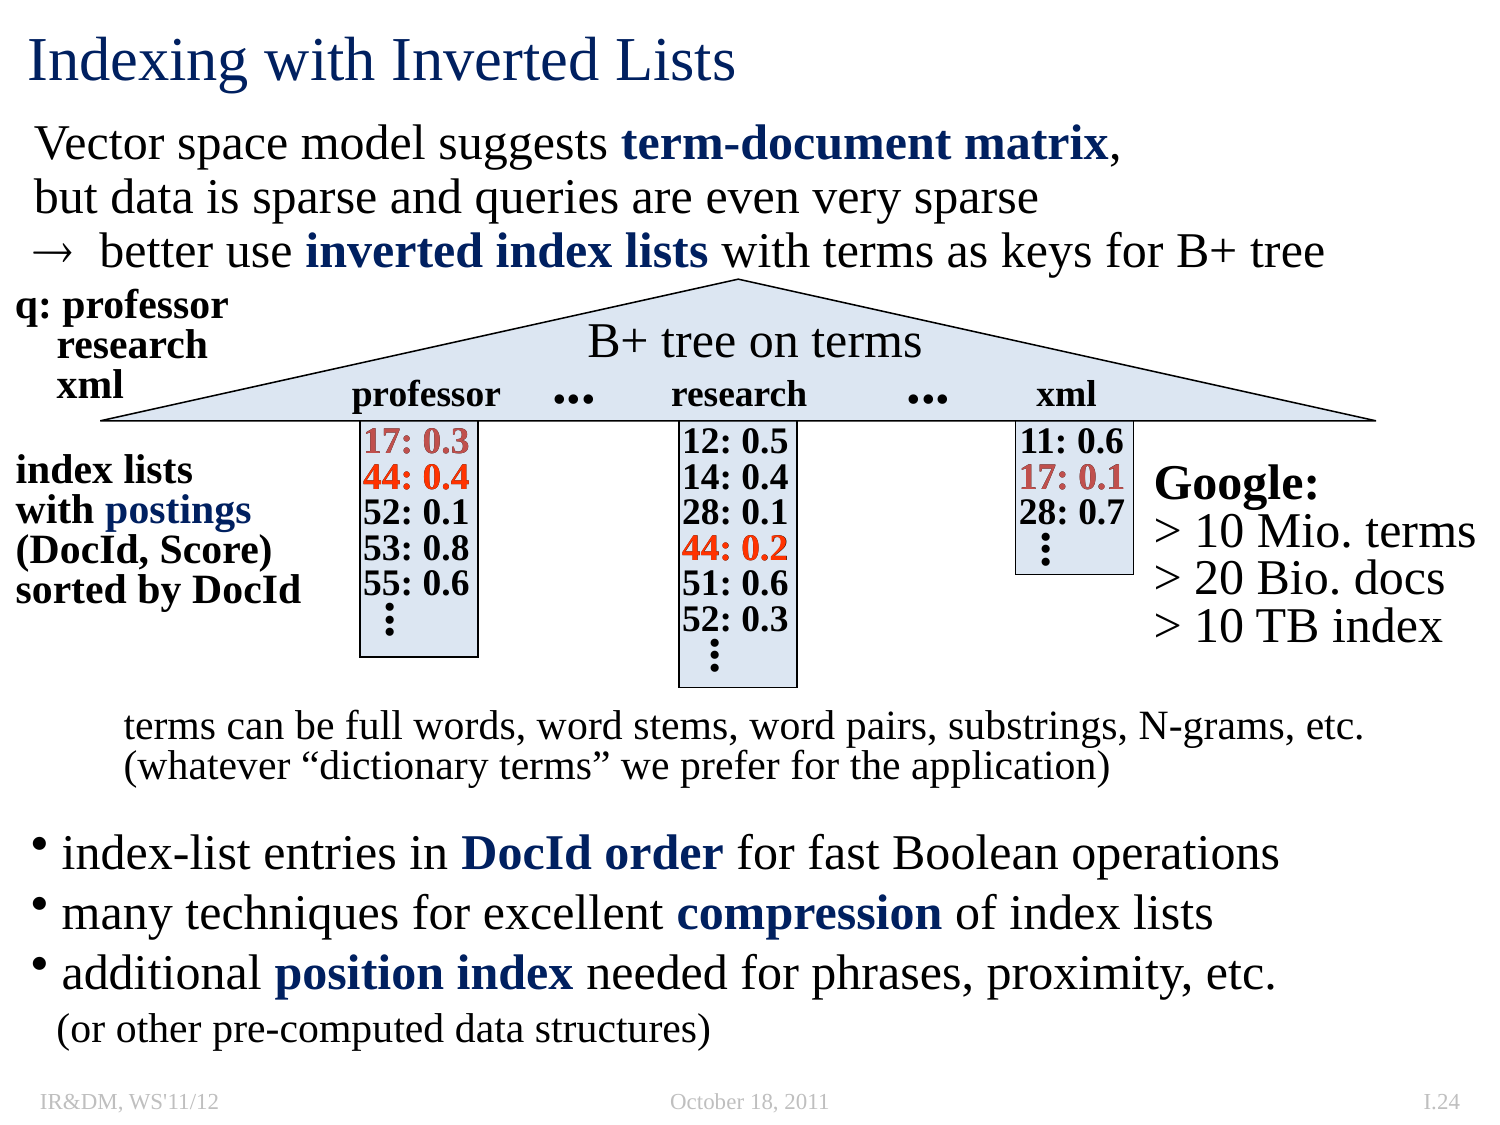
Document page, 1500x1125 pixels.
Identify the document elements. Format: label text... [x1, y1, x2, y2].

text_box terms can be full words, word stems, word pairs, substrings, N-grams, etc. (whatever “dictionary terms” we prefer for the application) [108, 699, 1382, 795]
text_box Google: > 10 Mio. terms > 20 Bio. docs > 10 TB index [1381, 453, 1492, 660]
title Indexing with Inverted Lists [12, 9, 1413, 100]
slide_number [575, 1074, 925, 1125]
text_box index-list entries in DocId order for fast Boolean operations many techniques for excellent compression of index lists additional position index needed for phrases, proximity, etc. (or other pre-computed data structures) [16, 812, 1296, 1062]
text_box Vector space model suggests term-document matrix, but data is sparse and queries are even very sparse  better use inverted index lists with terms as keys for B+ tree [19, 108, 1341, 277]
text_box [0, 278, 1377, 690]
slide_number I.24 [1149, 1074, 1475, 1125]
footer IR&DM, WS'11/12 [24, 1074, 475, 1125]
